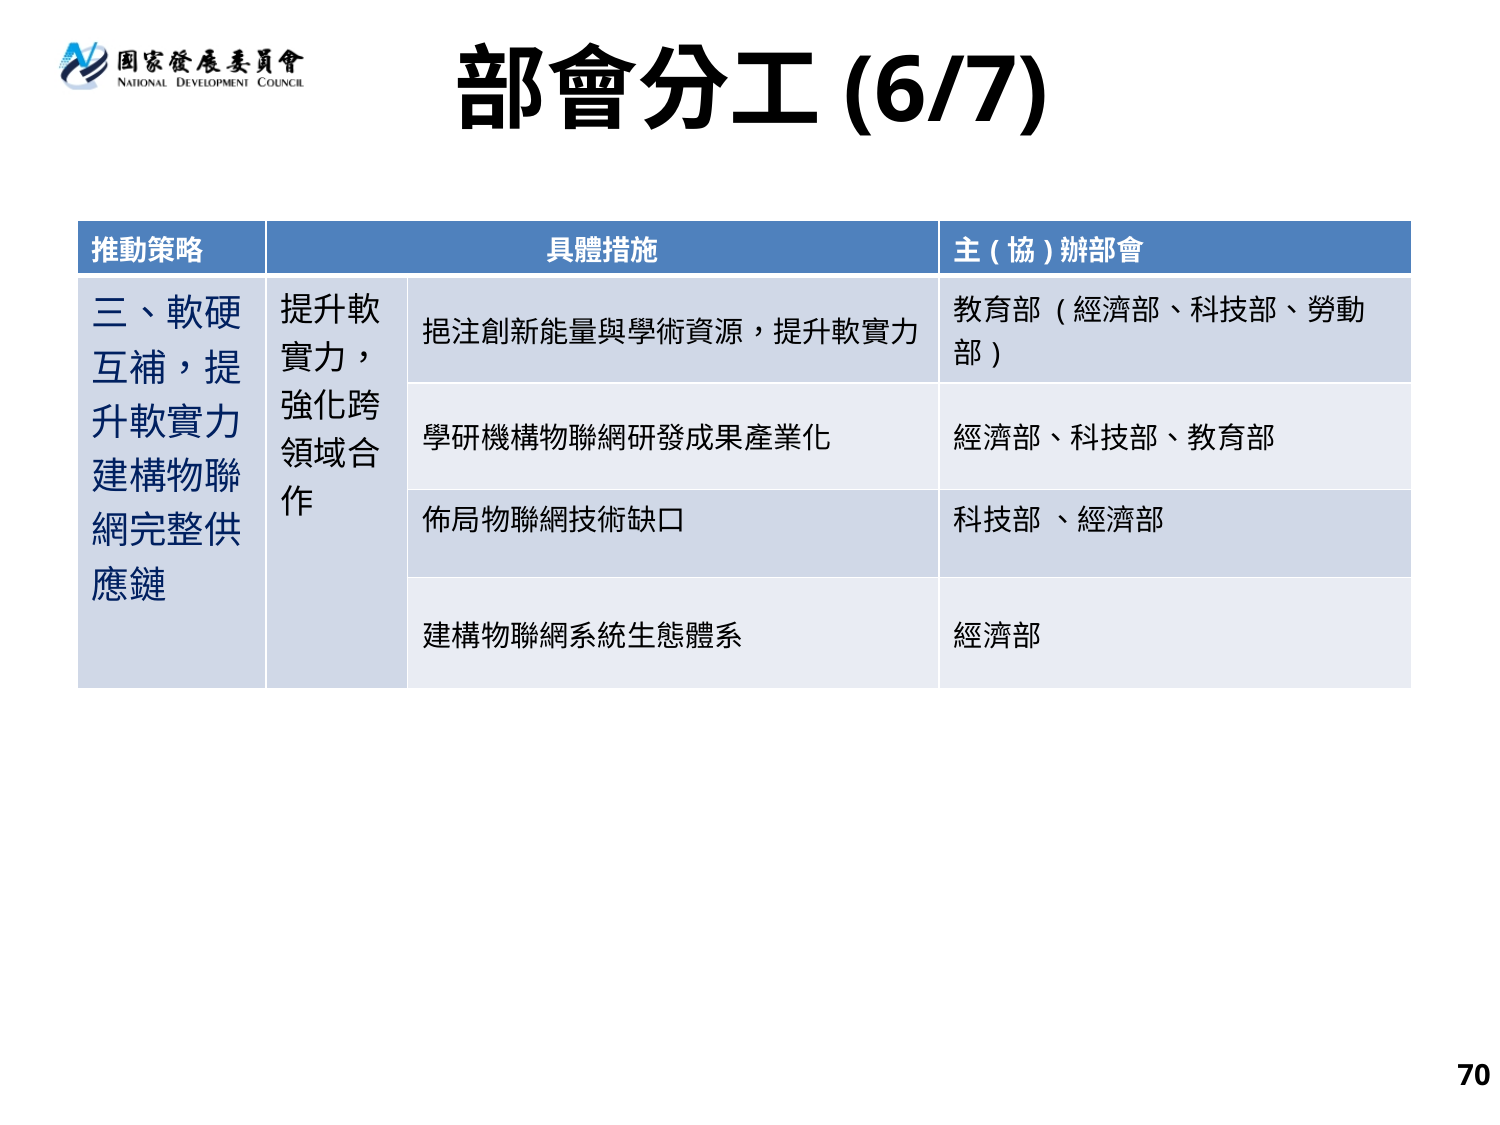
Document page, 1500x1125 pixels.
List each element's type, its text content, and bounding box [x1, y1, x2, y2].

table_cell 教育部 (經濟部、科技部、勞動部) [940, 278, 1411, 382]
table_header 主(協)辦部會 [940, 221, 1411, 273]
table_header 推動策略 [78, 221, 265, 273]
table_cell 建構物聯網系統生態體系 [408, 578, 938, 688]
table_cell 提升軟實力，強化跨領域合作 [267, 278, 407, 688]
table_header 具體措施 [267, 221, 938, 273]
table_cell 經濟部 [940, 578, 1411, 688]
table_cell 學研機構物聯網研發成果產業化 [408, 384, 938, 489]
table_cell 挹注創新能量與學術資源，提升軟實力 [408, 278, 938, 382]
table_cell 三、軟硬互補，提升軟實力建構物聯網完整供應鏈 [78, 278, 265, 688]
table_cell 科技部 、經濟部 [940, 490, 1411, 577]
picture [54, 37, 76, 95]
slide_number 70 [1156, 1045, 1500, 1106]
table_cell 經濟部、科技部、教育部 [940, 384, 1411, 489]
title 部會分工(6/7) [76, 0, 1427, 149]
table_cell 佈局物聯網技術缺口 [408, 490, 938, 577]
